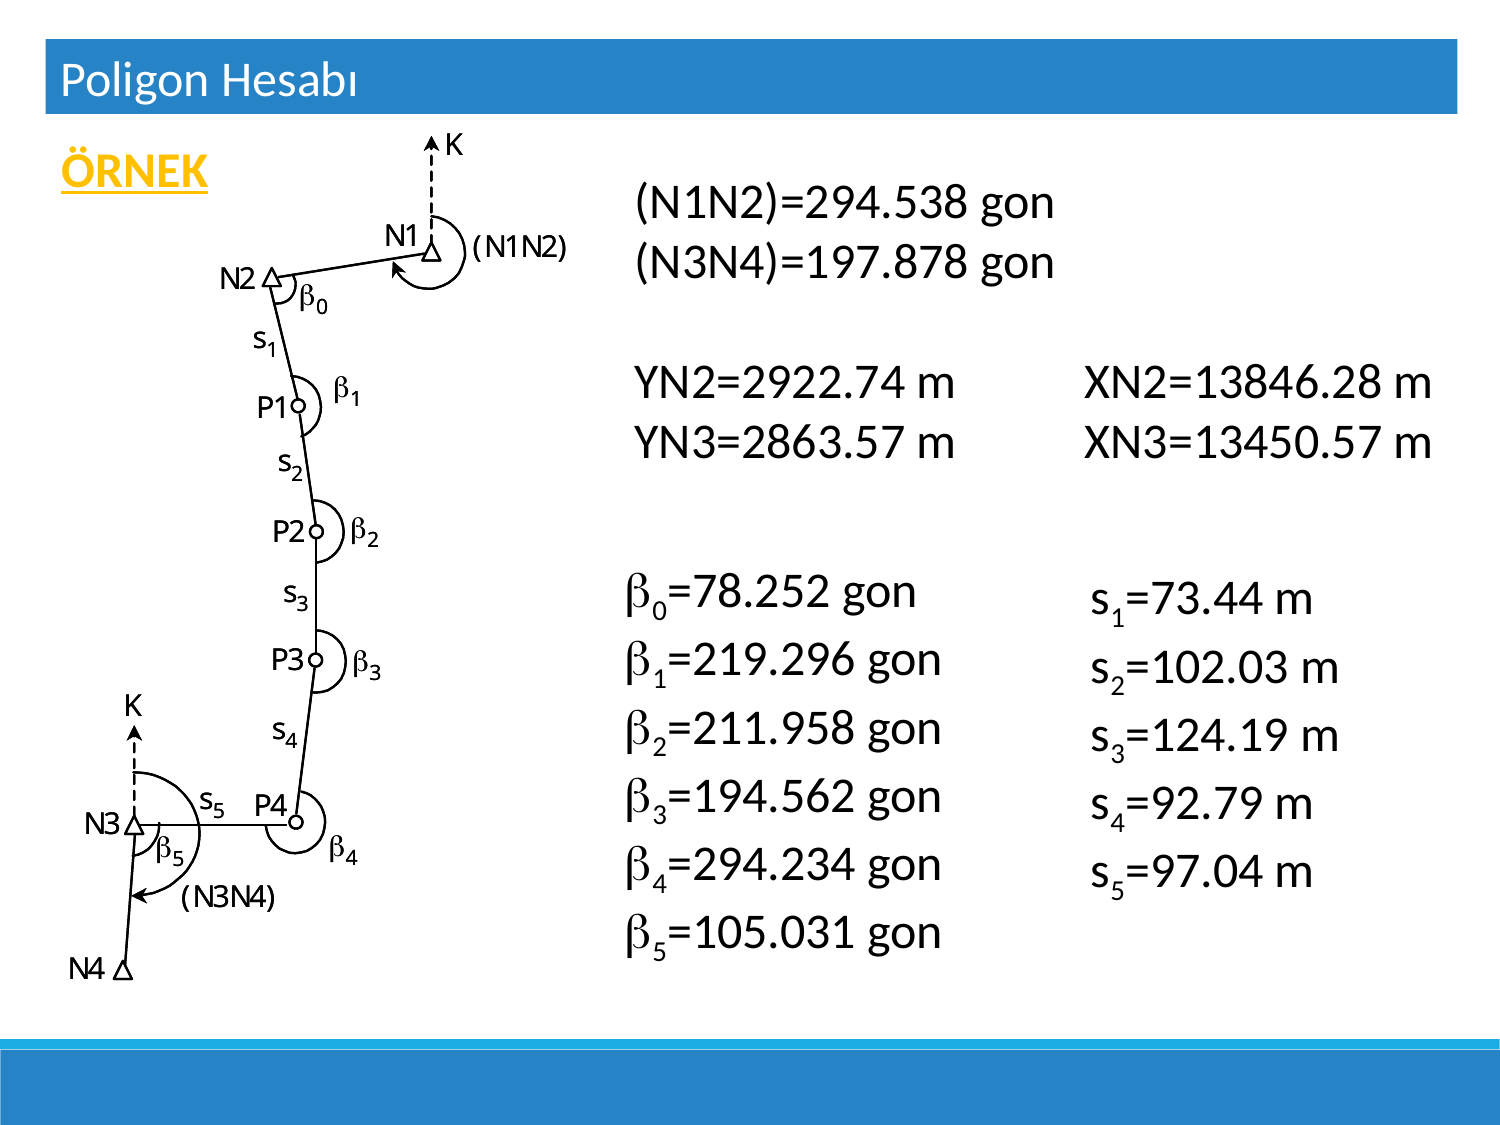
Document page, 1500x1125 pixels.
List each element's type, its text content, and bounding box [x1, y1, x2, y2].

text_box Poligon Hesabı [45, 39, 1458, 114]
picture [45, 114, 664, 1001]
text_box 0=78.252 gon 1=219.296 gon 2=211.958 gon 3=194.562 gon 4=294.234 gon 5=105.031 gon [672, 550, 1030, 975]
text_box (N1N2)=294.538 gon (N3N4)=197.878 gon YN2=2922.74 m XN2=13846.28 m YN3=2863.57 m XN3=13450.57 m [672, 160, 1465, 476]
text_box s1=73.44 m s2=102.03 m s3=124.19 m s4=92.79 m s5=97.04 m [1076, 557, 1401, 914]
